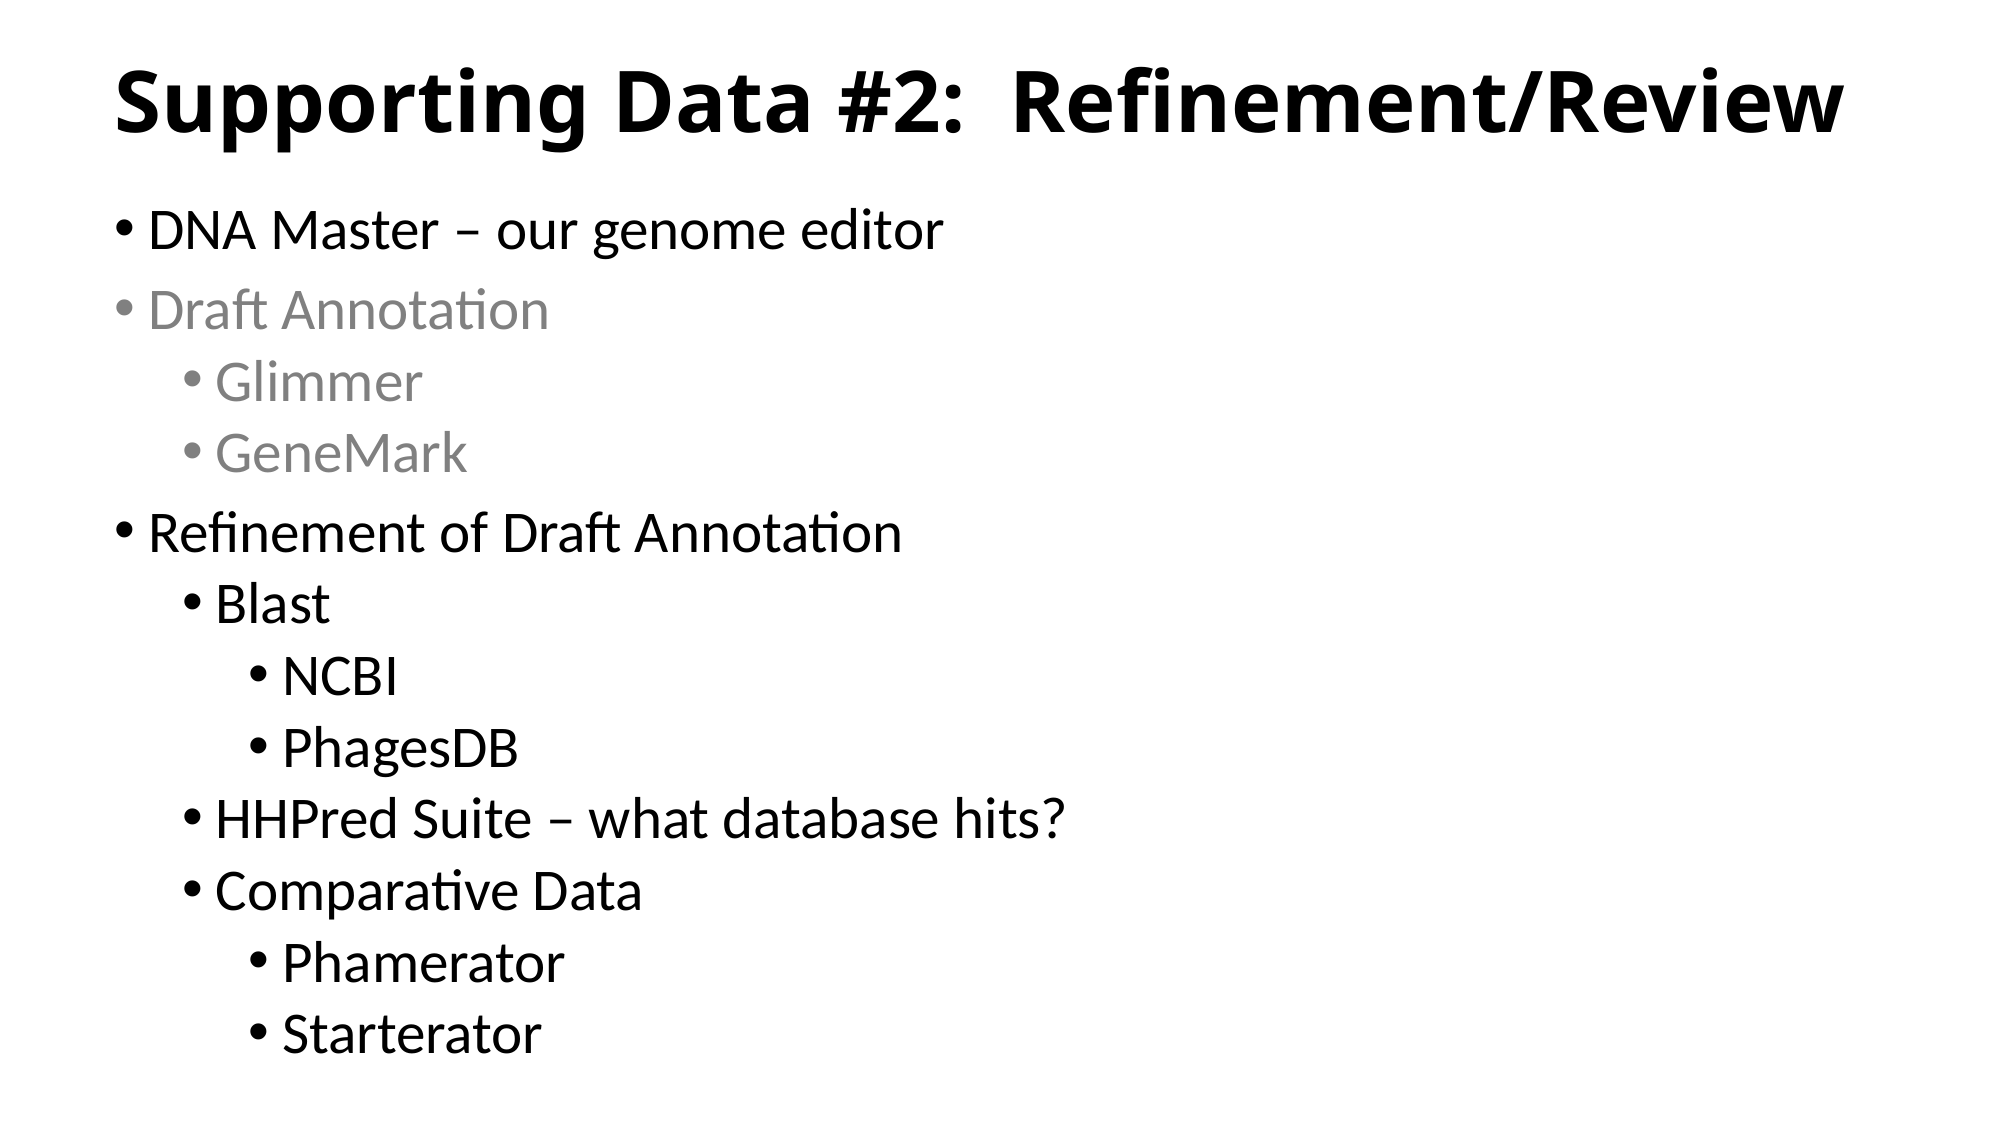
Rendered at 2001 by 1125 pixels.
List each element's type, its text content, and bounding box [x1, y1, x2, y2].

title Supporting Data #2: Refinement/Review [99, 10, 1900, 191]
list DNA Master – our genome editor Draft Annotation Glimmer GeneMark Refinement of Draft Annotation Blast NCBI PhagesDB HHPred Suite – what database hits? Comparative Data Phamerator Starterator [99, 191, 1967, 1080]
